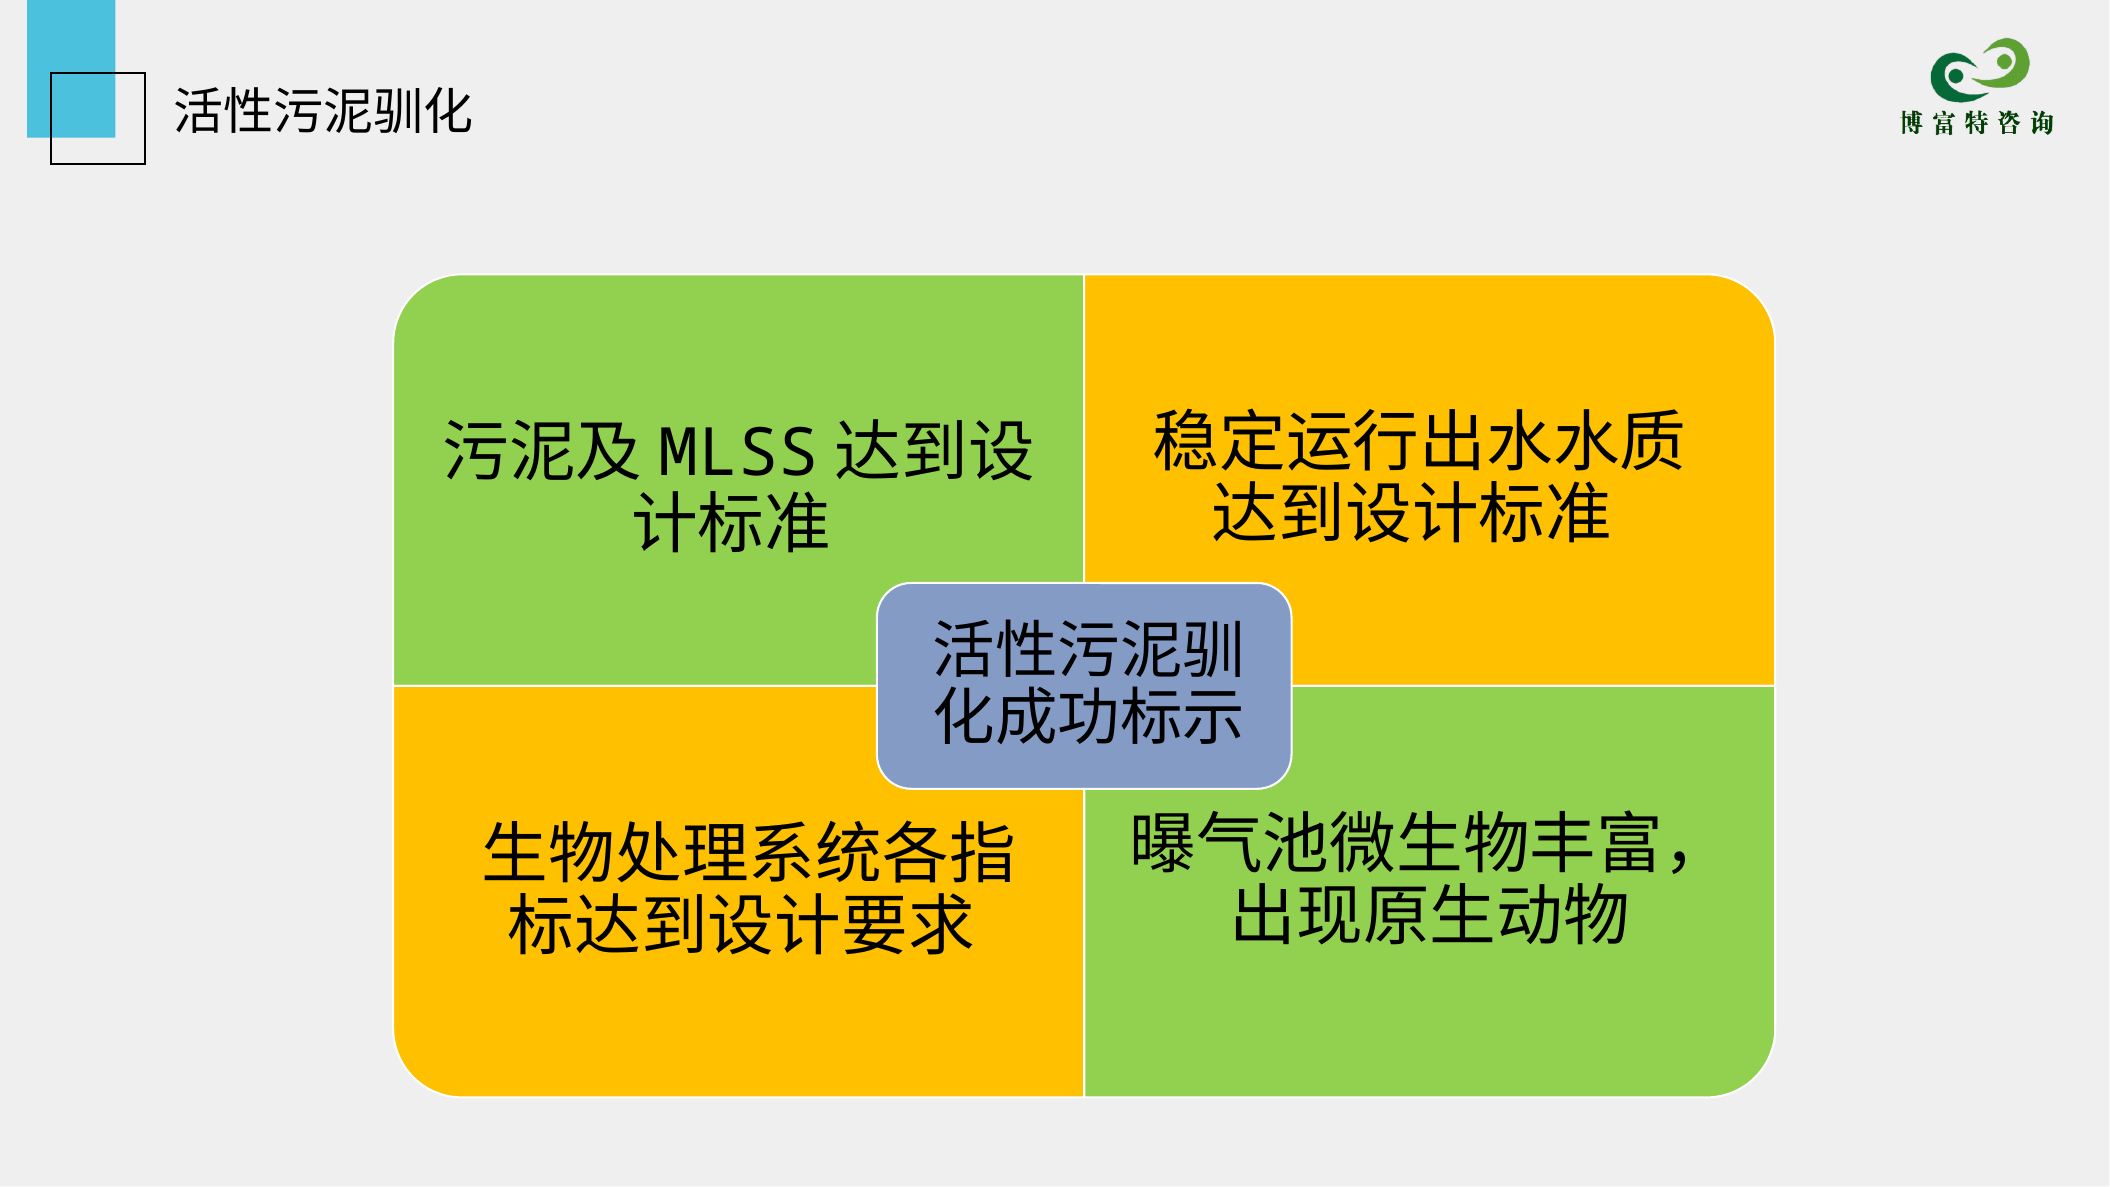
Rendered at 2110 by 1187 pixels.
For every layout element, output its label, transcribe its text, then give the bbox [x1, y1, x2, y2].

text_box [26, 0, 116, 139]
text_box 活性污泥驯化 [173, 79, 474, 140]
text_box [50, 72, 146, 165]
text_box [393, 274, 1776, 1098]
picture [1881, 37, 2078, 138]
